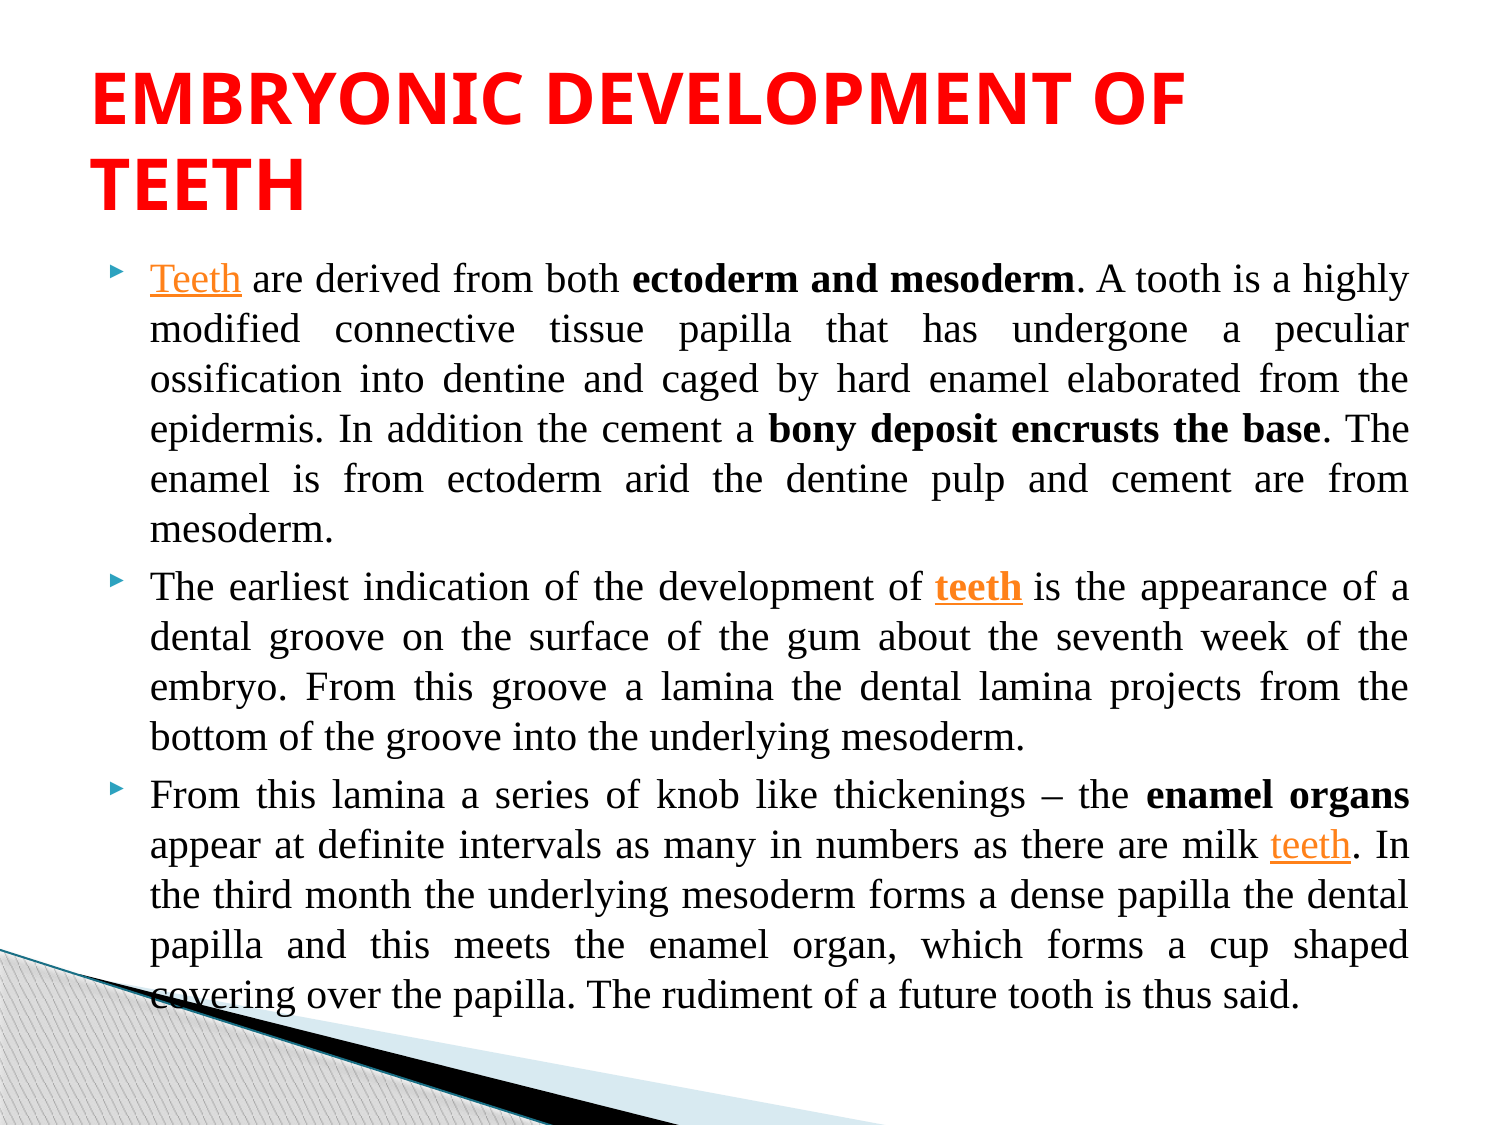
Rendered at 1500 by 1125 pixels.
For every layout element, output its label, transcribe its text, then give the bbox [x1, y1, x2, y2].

title EMBRYONIC DEVELOPMENT OF TEETH [75, 45, 1425, 233]
list Teeth are derived from both ectoderm and mesoderm. A tooth is a highly modified connective tissue papilla that has undergone a peculiar ossification into dentine and caged by hard enamel elaborated from the epidermis. In addition the cement a bony deposit encrusts the base. The enamel is from ectoderm arid the dentine pulp and cement are from mesoderm. The earliest indication of the development of teeth is the appearance of a dental groove on the surface of the gum about the seventh week of the embryo. From this groove a lamina the dental lamina projects from the bottom of the groove into the underlying mesoderm. From this lamina a series of knob like thickenings – the enamel organs appear at definite intervals as many in numbers as there are milk teeth. In the third month the underlying mesoderm forms a dense papilla the dental papilla and this meets the enamel organ, which forms a cup shaped covering over the papilla. The rudiment of a future tooth is thus said. [75, 243, 1425, 986]
